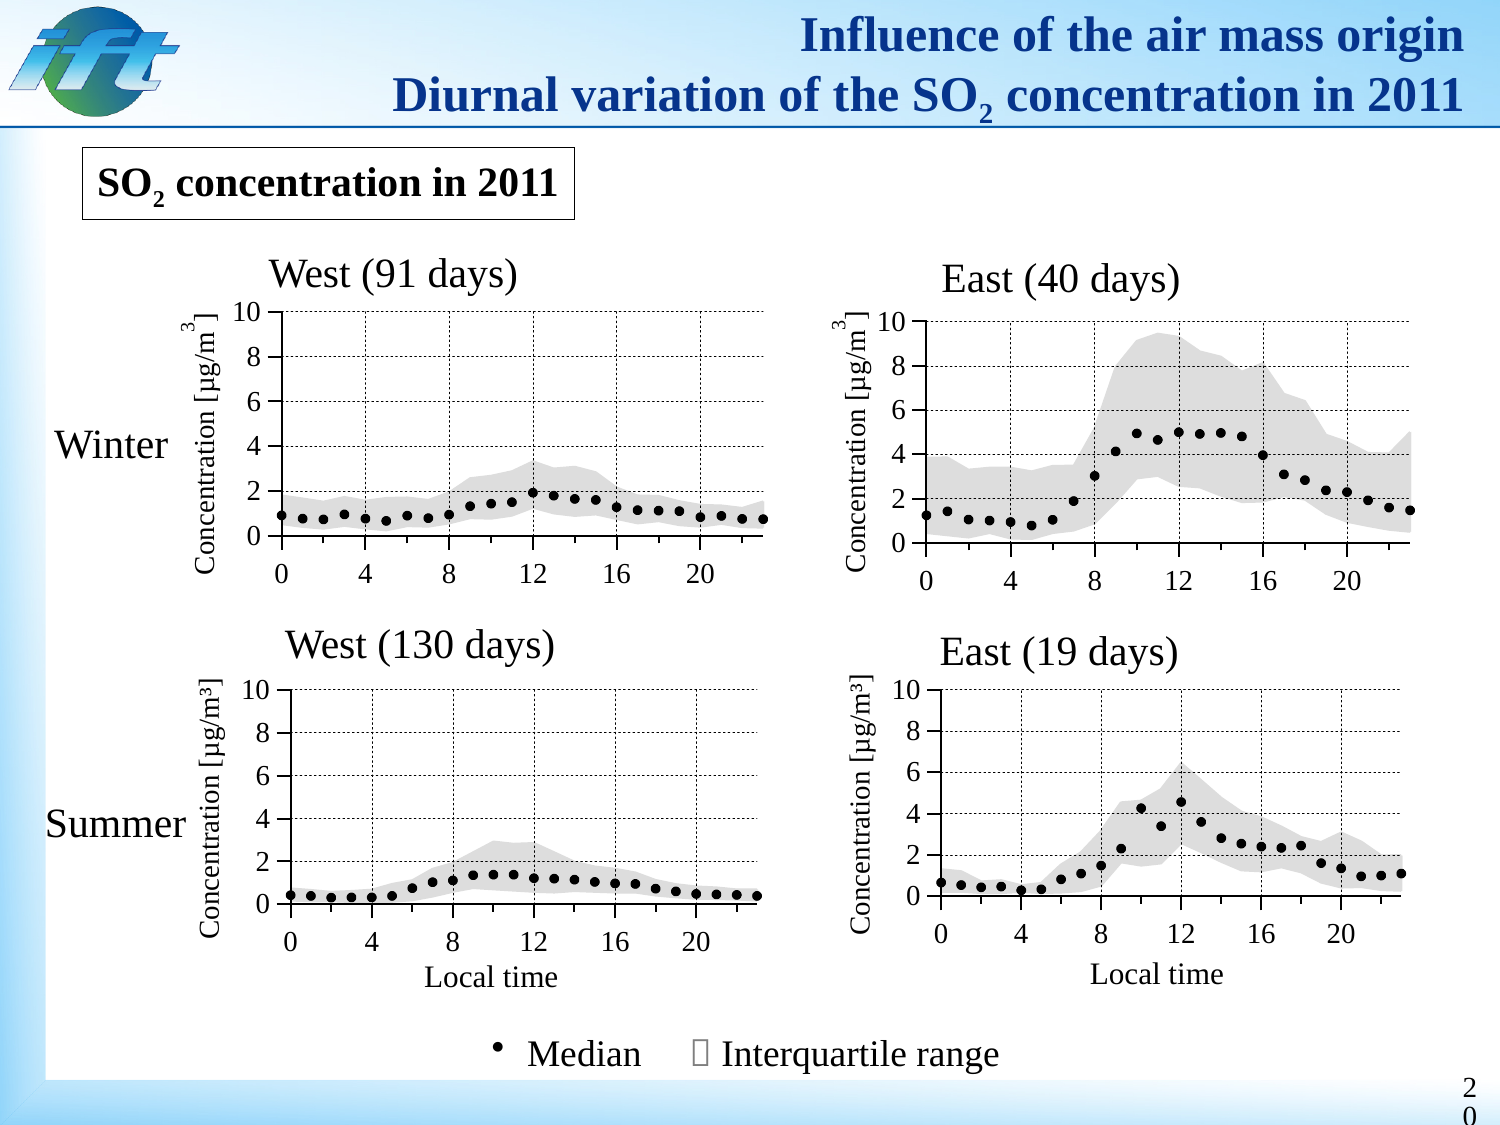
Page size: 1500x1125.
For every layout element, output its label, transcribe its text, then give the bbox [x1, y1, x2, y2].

picture [0, 0, 1500, 1125]
text_box East (40 days) [926, 243, 1388, 287]
text_box SO2 concentration in 2011 [82, 147, 575, 220]
text_box Median  Interquartile range [476, 1022, 1024, 1082]
text_box Winter [39, 408, 158, 474]
slide_number 20 [1447, 1059, 1492, 1107]
text_box Summer [29, 788, 177, 854]
text_box Influence of the air mass origin Diurnal variation of the SO2 concentration in 2011 [160, 0, 1479, 131]
text_box West (91 days) [253, 238, 715, 277]
